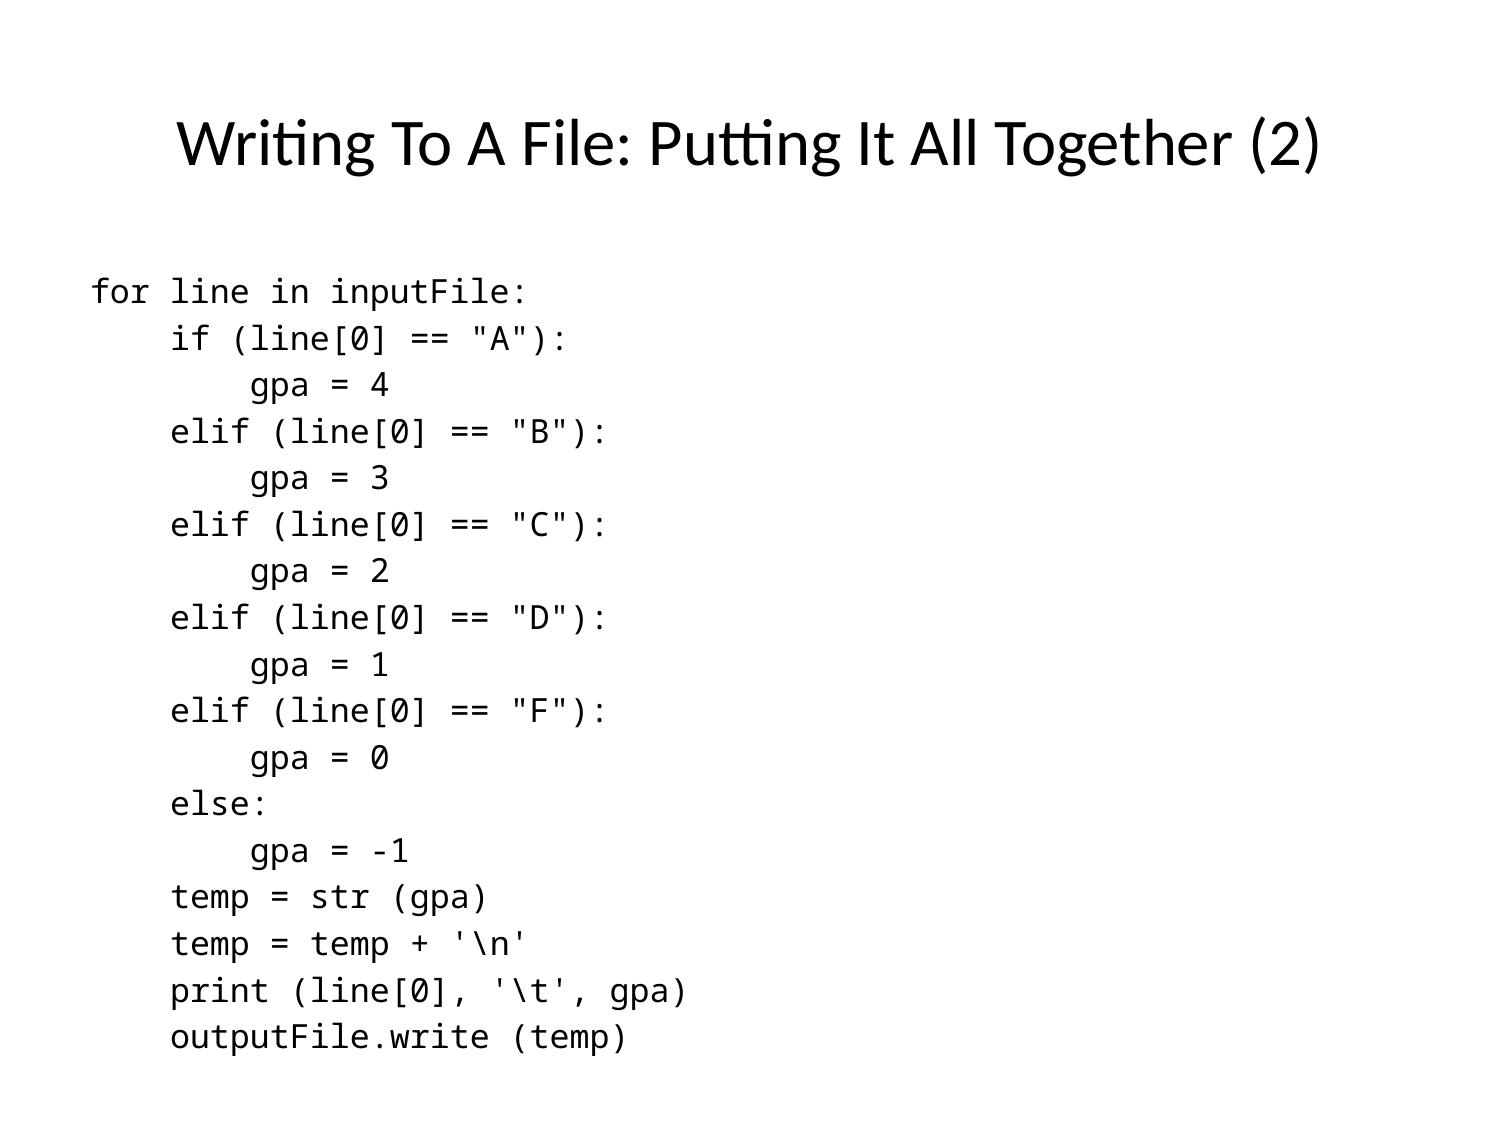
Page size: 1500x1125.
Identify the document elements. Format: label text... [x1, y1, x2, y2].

title Writing To A File: Putting It All Together (2) [75, 45, 1425, 233]
list for line in inputFile: if (line[0] == "A"): gpa = 4 elif (line[0] == "B"): gpa = 3 elif (line[0] == "C"): gpa = 2 elif (line[0] == "D"): gpa = 1 elif (line[0] == "F"): gpa = 0 else: gpa = -1 temp = str (gpa) temp = temp + '\n' print (line[0], '\t', gpa) outputFile.write (temp) [75, 262, 1425, 1005]
